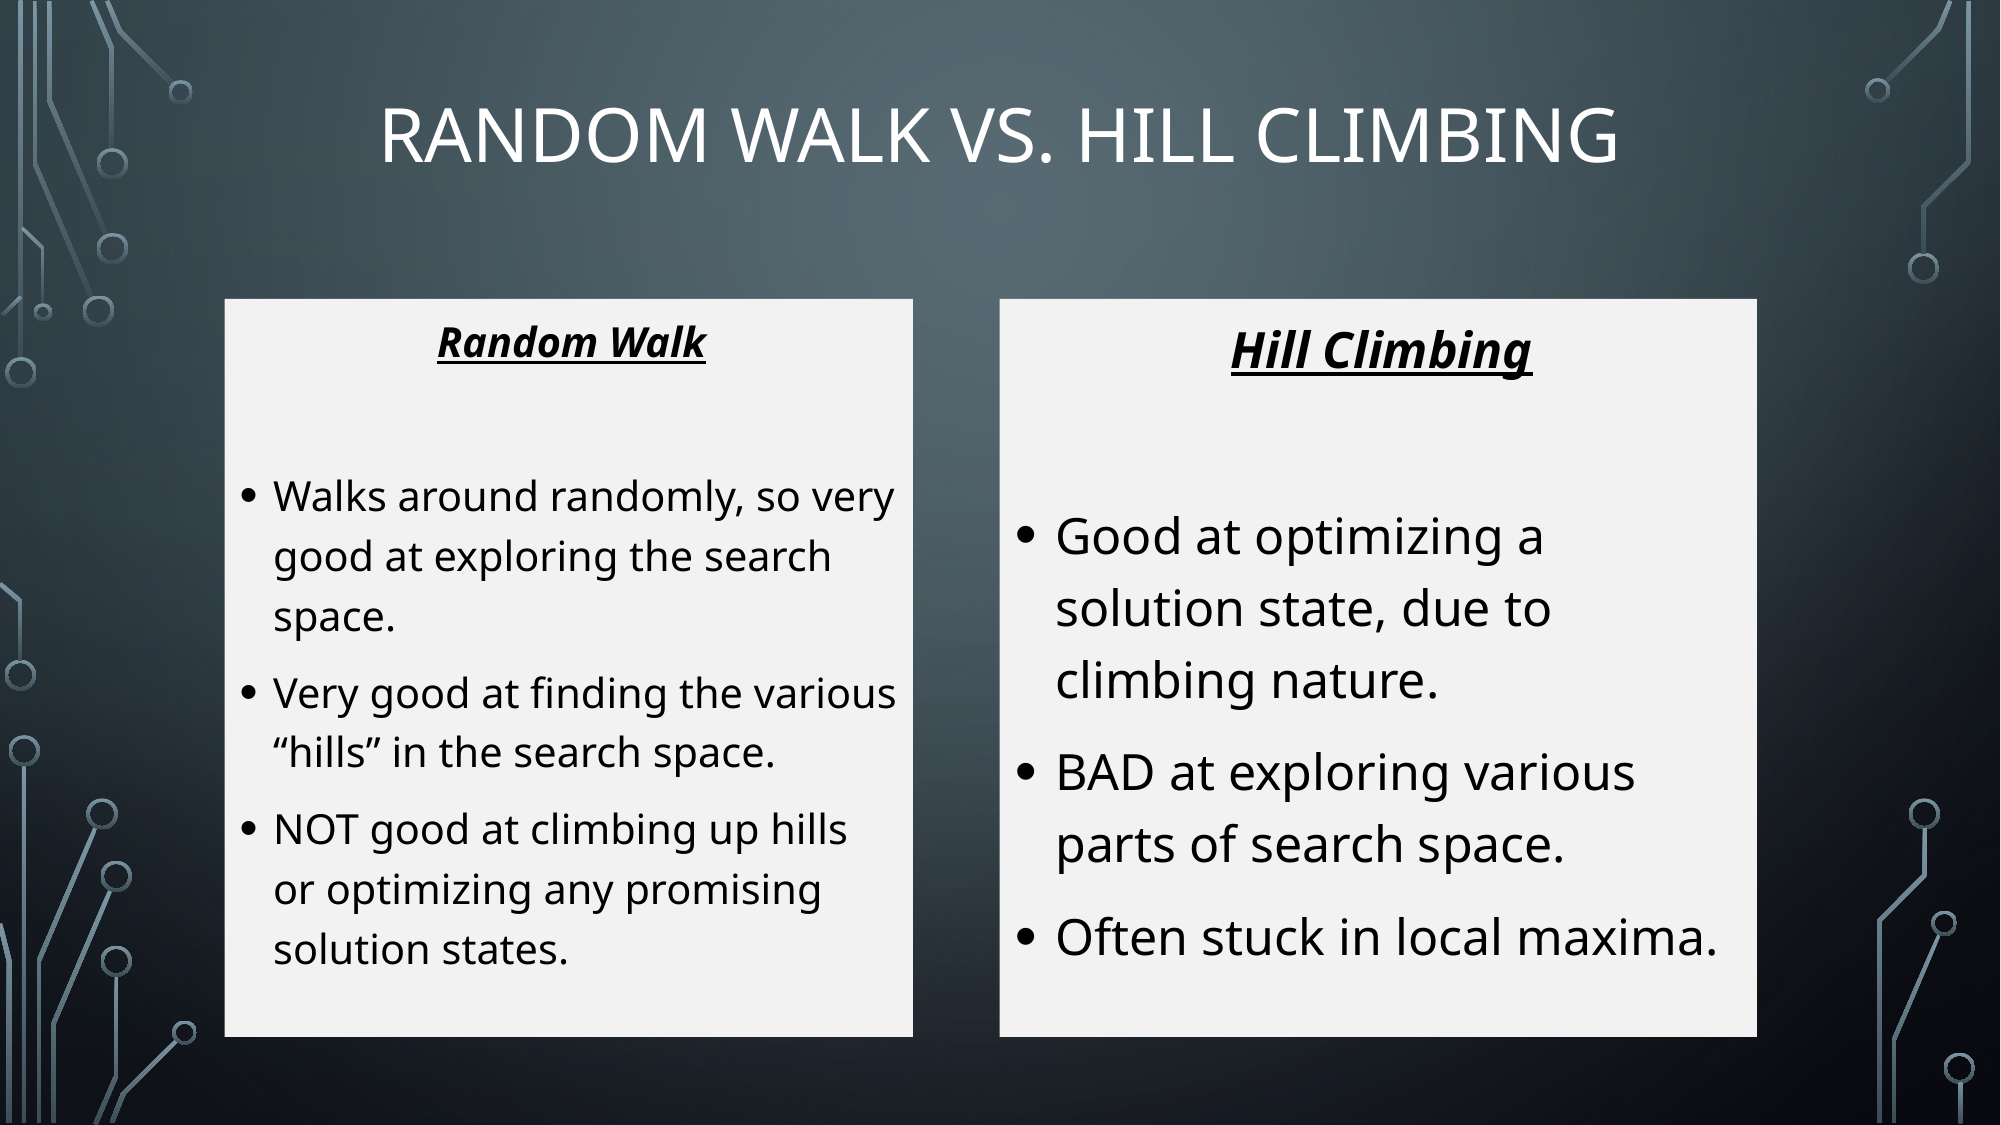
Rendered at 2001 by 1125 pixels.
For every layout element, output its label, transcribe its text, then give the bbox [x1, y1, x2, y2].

list Hill Climbing Good at optimizing a solution state, due to climbing nature. BAD at exploring various parts of search space. Often stuck in local maxima. [999, 298, 1757, 1037]
list Random Walk Walks around randomly, so very good at exploring the search space. Very good at finding the various “hills” in the search space. NOT good at climbing up hills or optimizing any promising solution states. [224, 298, 913, 1037]
title Random Walk vs. Hill Climbing [187, 16, 1813, 260]
